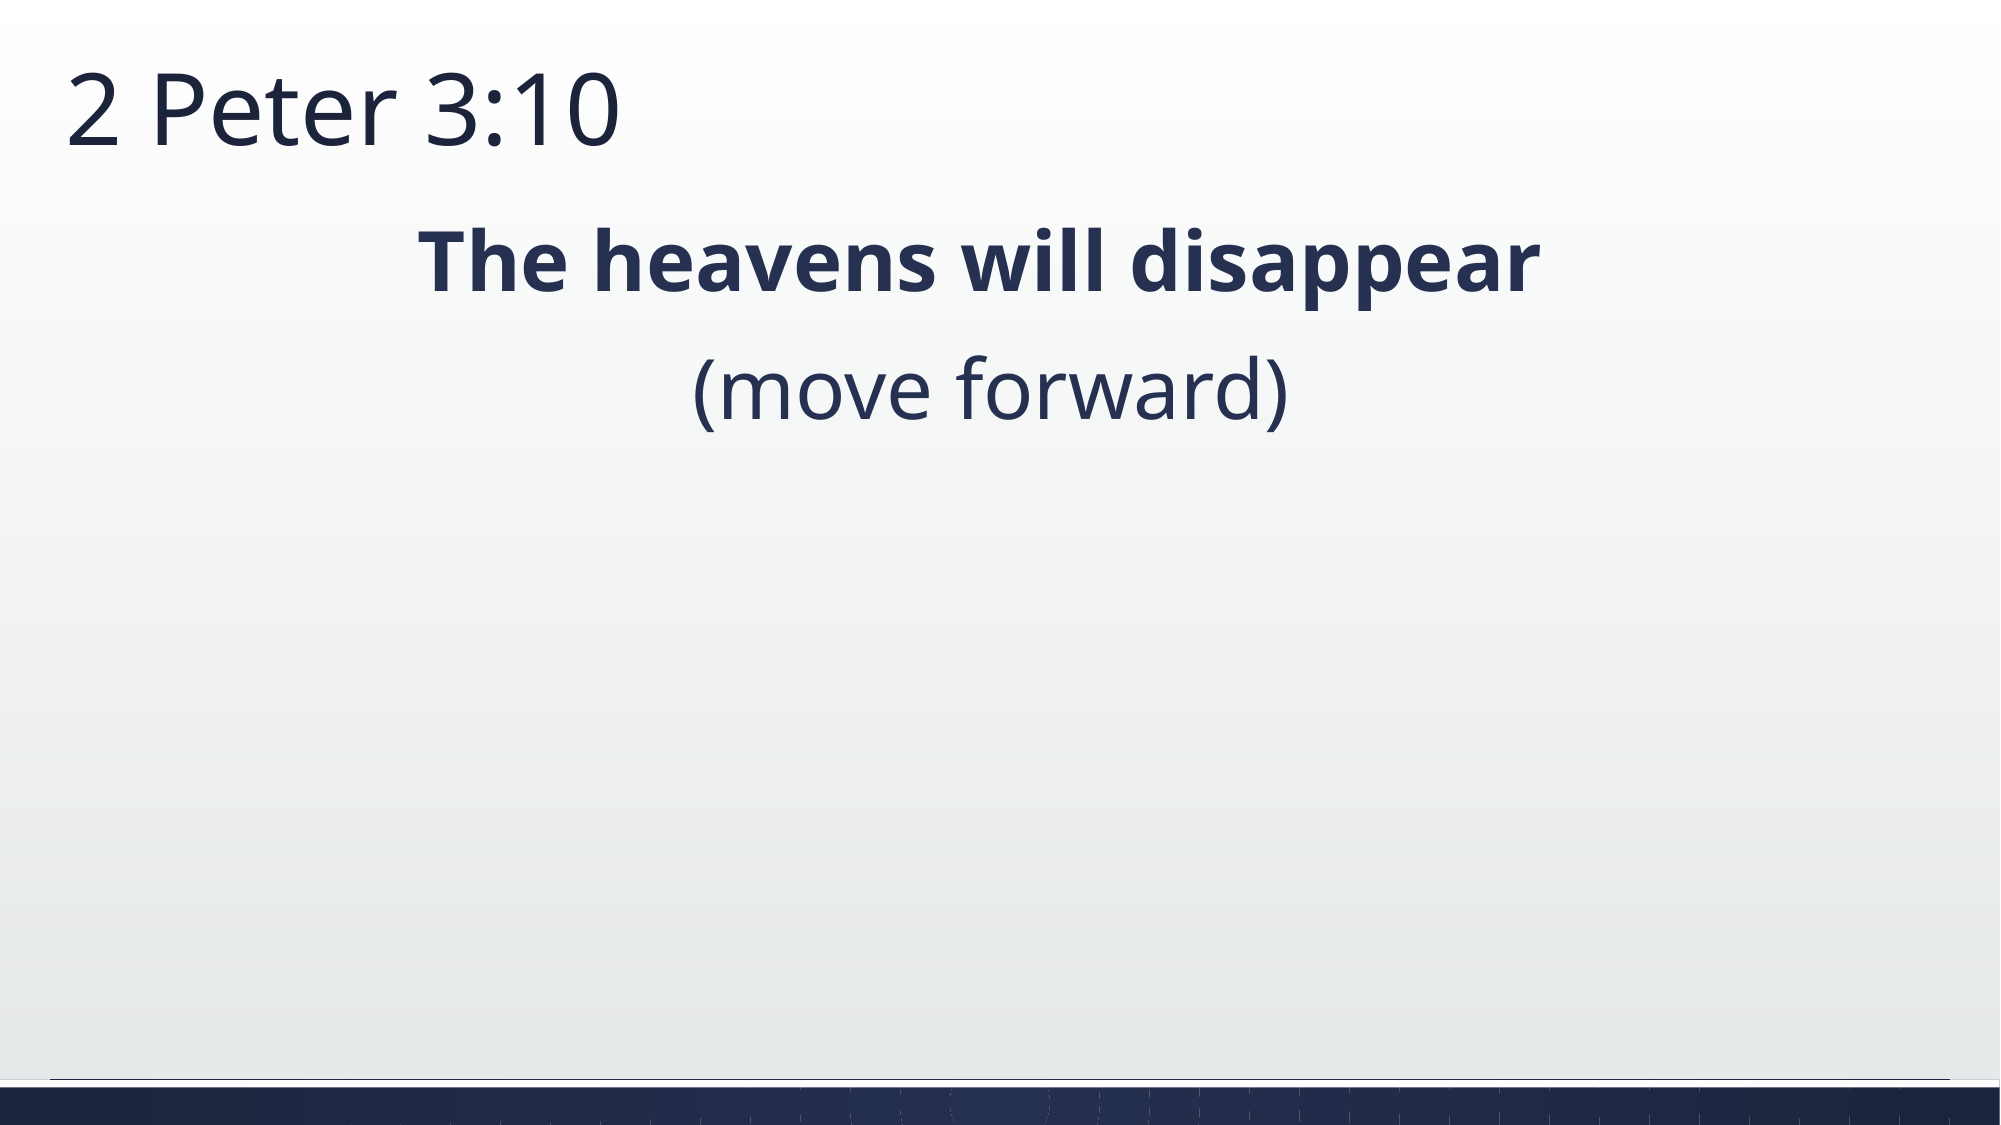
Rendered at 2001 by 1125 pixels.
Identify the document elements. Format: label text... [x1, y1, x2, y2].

title 2 Peter 3:10 [50, 0, 1780, 175]
list The heavens will disappear (move forward) [50, 212, 1925, 1050]
